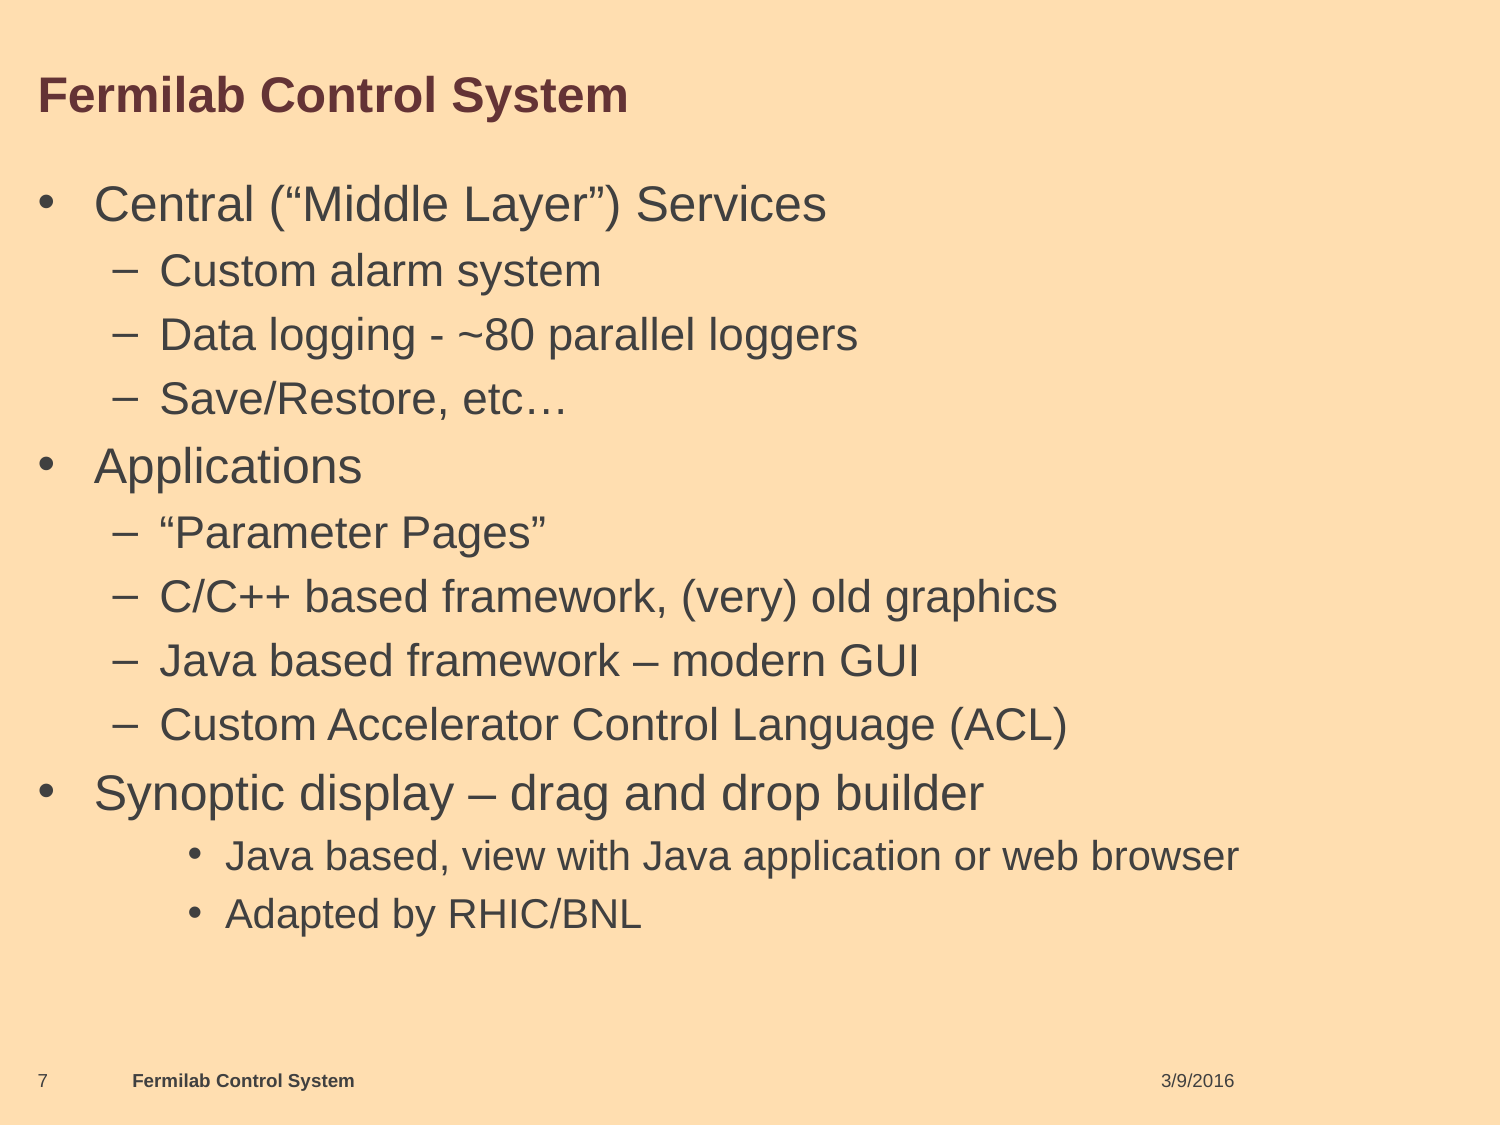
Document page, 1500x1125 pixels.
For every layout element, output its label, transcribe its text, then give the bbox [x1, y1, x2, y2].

slide_number 7 [37, 1068, 111, 1109]
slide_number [1058, 1068, 1235, 1109]
footer Fermilab Control System [132, 1068, 1014, 1109]
list Central (“Middle Layer”) Services Custom alarm system Data logging - ~80 parallel loggers Save/Restore, etc… Applications “Parameter Pages” C/C++ based framework, (very) old graphics Java based framework – modern GUI Custom Accelerator Control Language (ACL) Synoptic display – drag and drop builder Java based, view with Java application or web browser Adapted by RHIC/BNL [37, 171, 1461, 990]
title Fermilab Control System [37, 17, 1463, 123]
